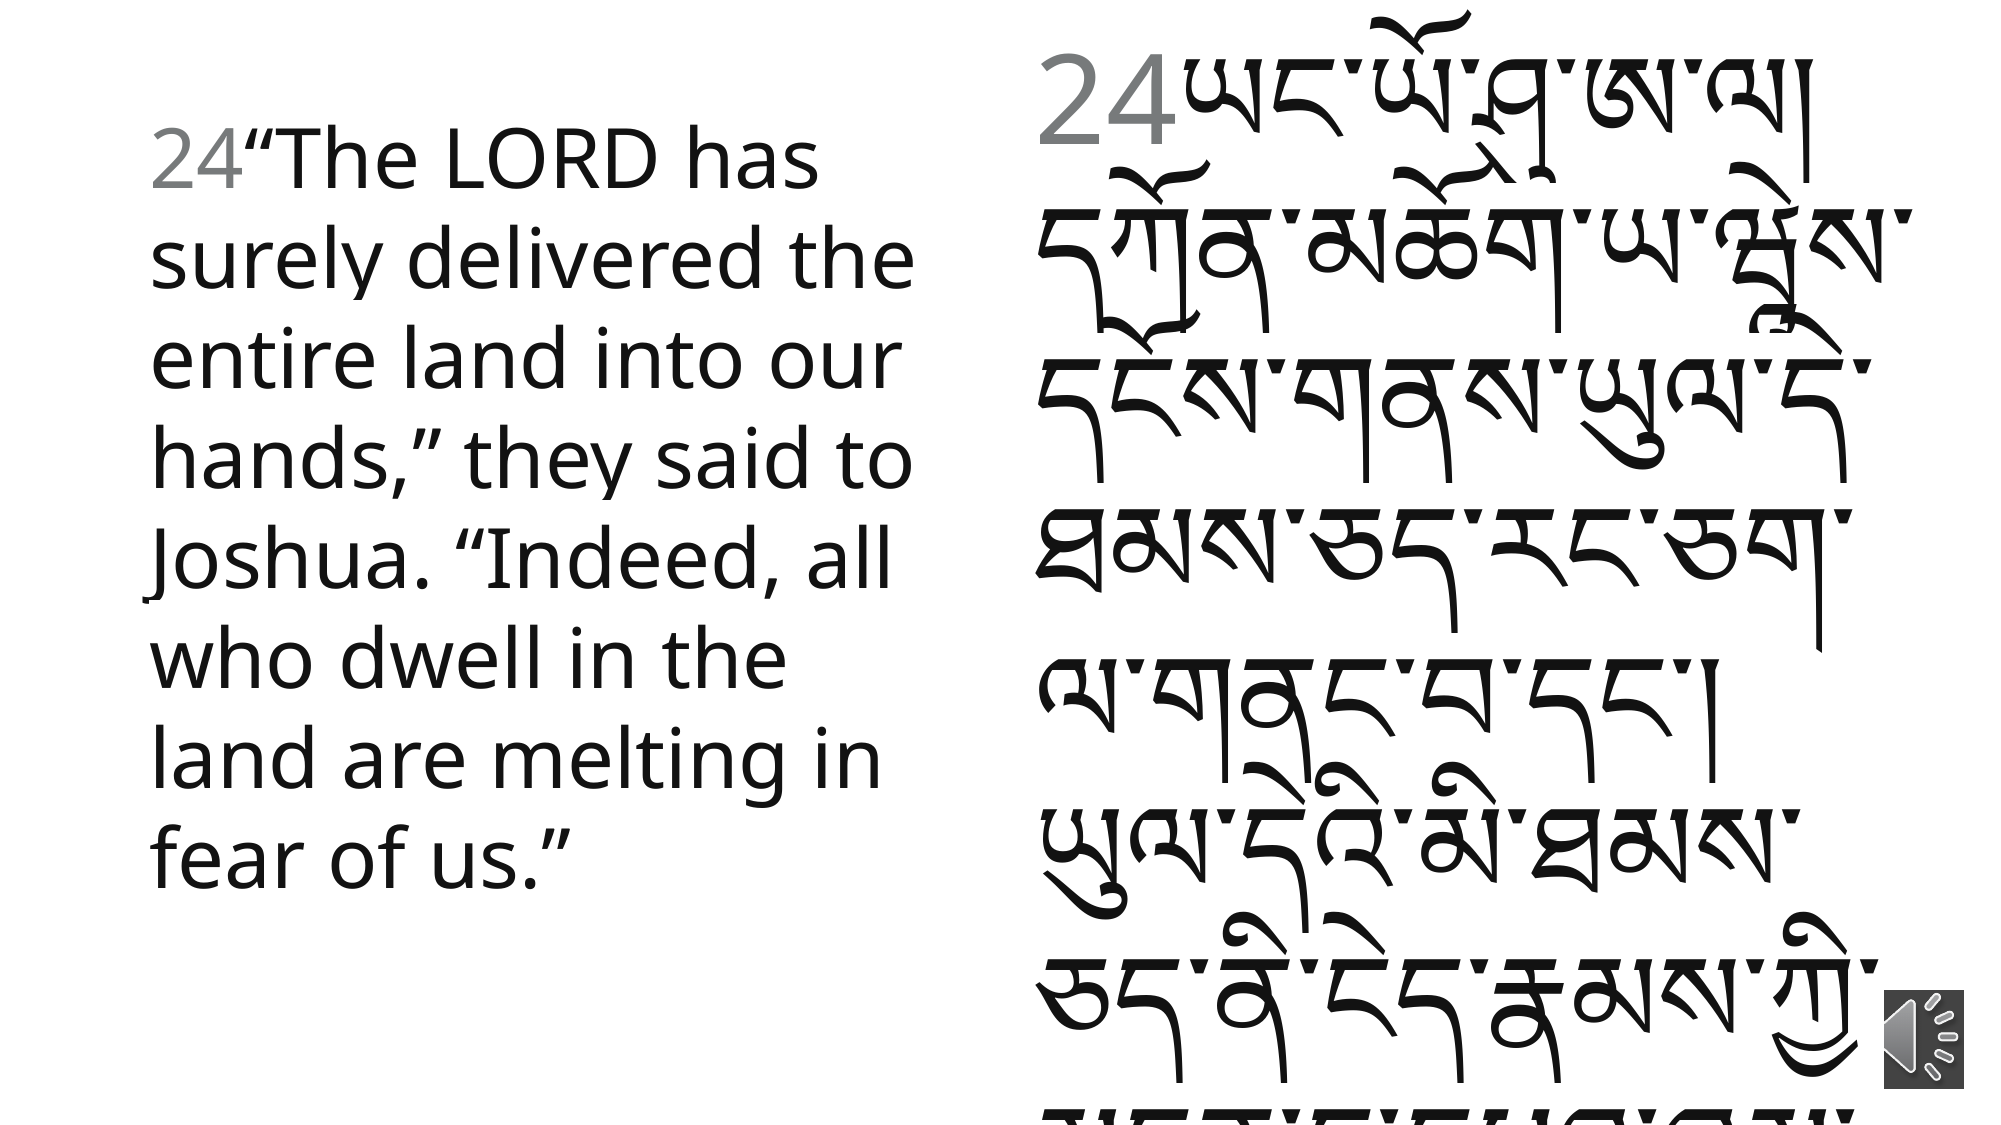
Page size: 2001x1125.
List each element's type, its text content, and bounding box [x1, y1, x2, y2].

text_box 24“The Lord has surely delivered the entire land into our hands,” they said to Joshua. “Indeed, all who dwell in the land are melting in fear of us.” [134, 98, 981, 1030]
picture [1864, 989, 1965, 1090]
text_box 24ཡང་ཡོ་ཤུ་ཨ་ལ། དཀོན་མཆོག་ཡ་ཝཱེས་དངོས་གནས་ཡུལ་དེ་ཐམས་ཅད་རང་ཅག་ལ་གནང་བ་དང་། ཡུལ་དེའི་མི་ཐམས་ཅད་ནི་ངེད་རྣམས་ཀྱི་མདུན་དུ་དཔའ་ཞུམ་པ་རེད་ཅེས་སྨྲས་སོ། ། [1019, 12, 1963, 944]
